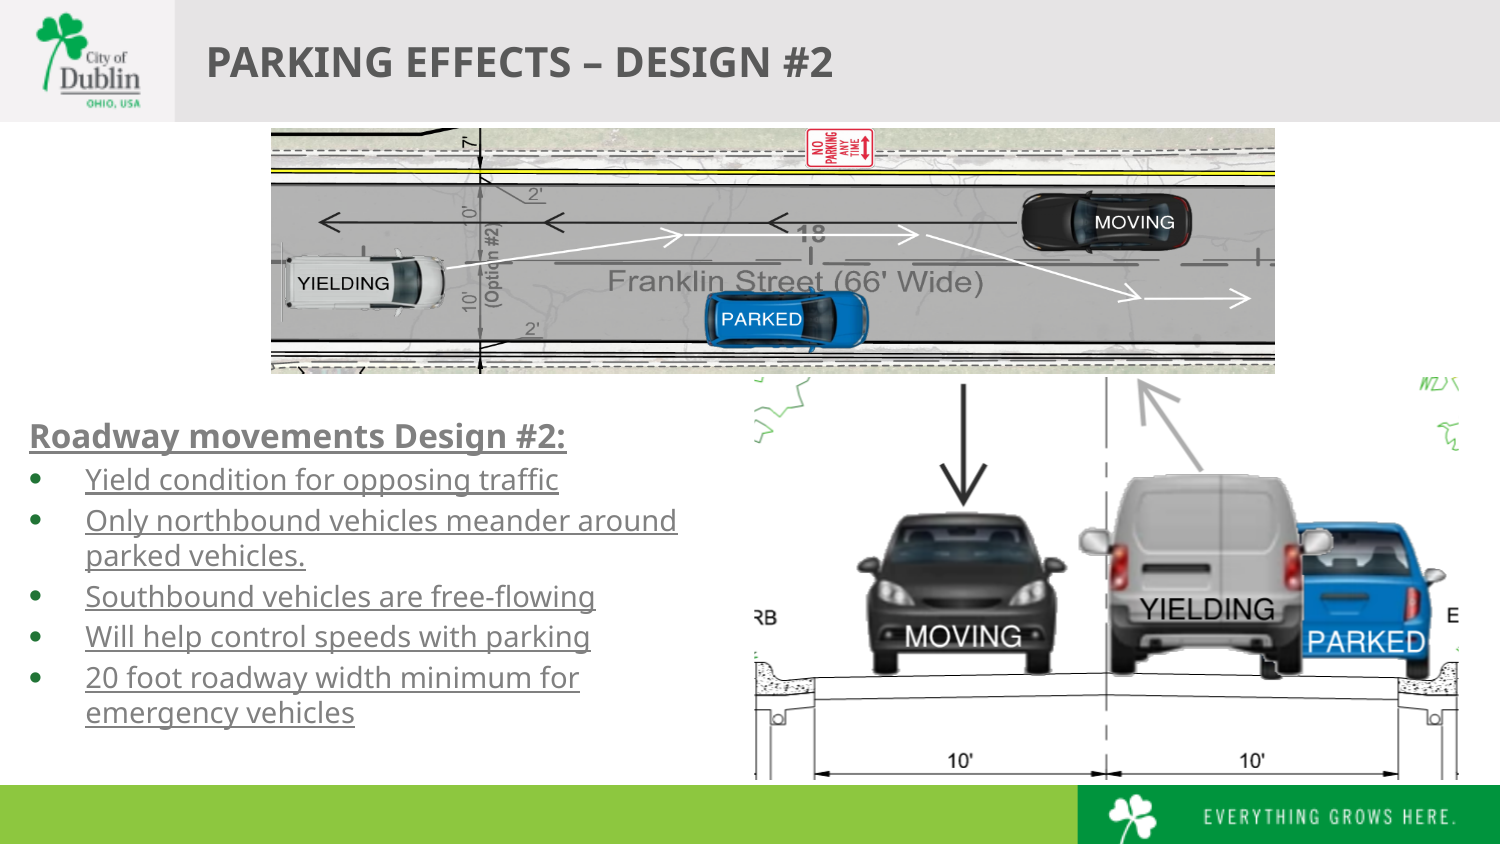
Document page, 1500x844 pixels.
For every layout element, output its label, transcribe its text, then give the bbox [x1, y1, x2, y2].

picture [754, 377, 1459, 780]
picture [271, 128, 1275, 374]
list Roadway movements Design #2: Yield condition for opposing traffic Only northbound vehicles meander around parked vehicles. Southbound vehicles are free-flowing Will help control speeds with parking 20 foot roadway width minimum for emergency vehicles [14, 407, 749, 784]
title PARKING EFFECTS – DESIGN #2 [190, 27, 1425, 95]
